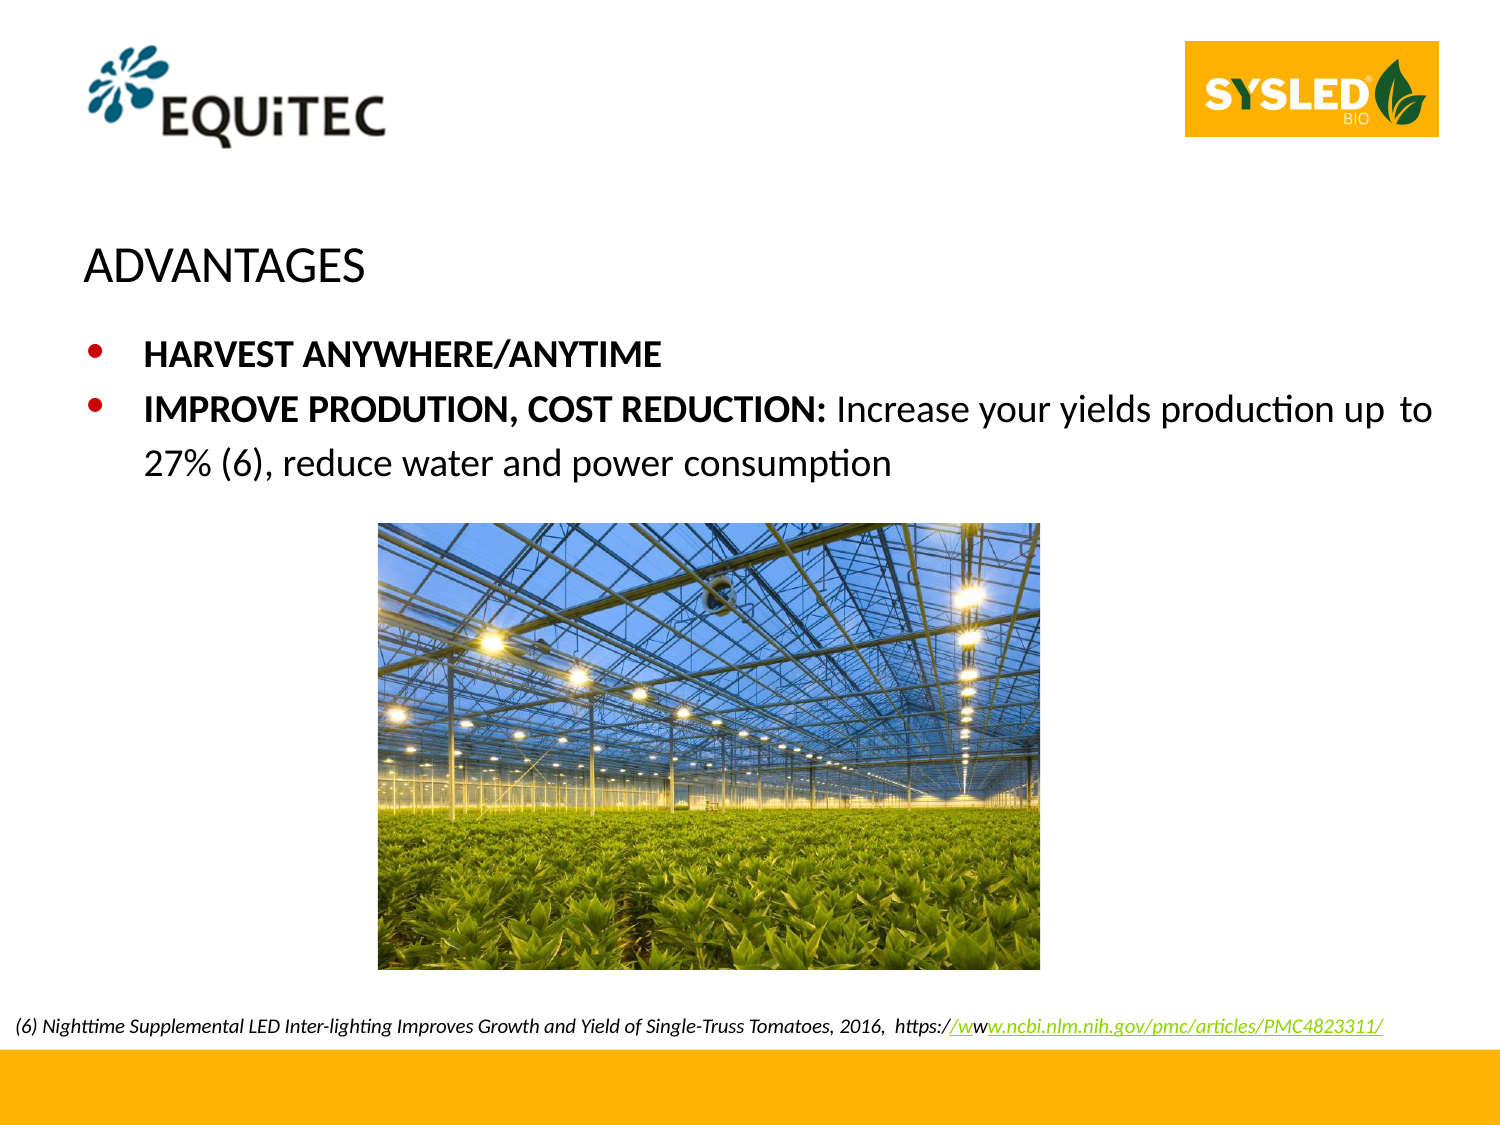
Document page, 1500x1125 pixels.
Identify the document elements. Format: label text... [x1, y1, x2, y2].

text_box (6) Nighttime Supplemental LED Inter-lighting Improves Growth and Yield of Single-Truss Tomatoes, 2016, https://www.ncbi.nlm.nih.gov/pmc/articles/PMC4823311/ [12, 1010, 1406, 1038]
title ADVANTAGES [81, 156, 378, 293]
text_box [377, 523, 1041, 970]
text_box HARVEST ANYWHERE/ANYTIME IMPROVE PRODUTION, COST REDUCTION: Increase your yields production up to 27% (6), reduce water and power consumption [83, 319, 1447, 485]
picture [1185, 41, 1439, 137]
picture [80, 37, 393, 150]
